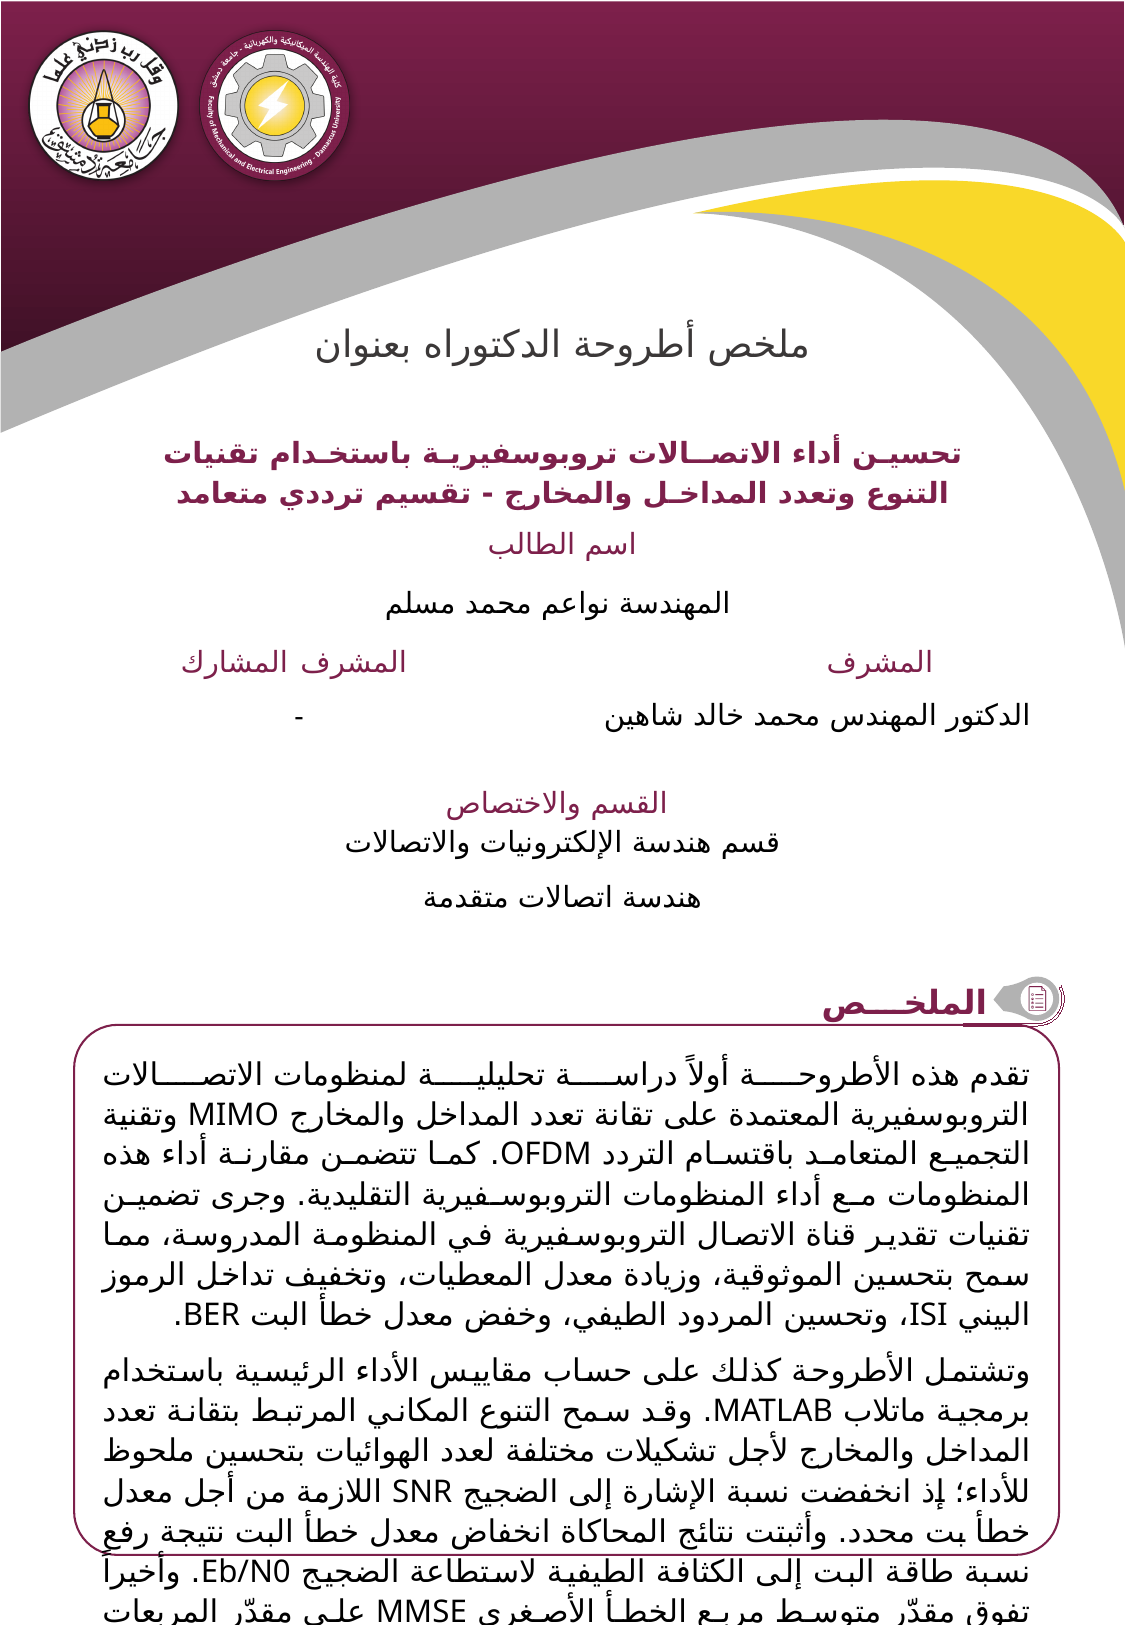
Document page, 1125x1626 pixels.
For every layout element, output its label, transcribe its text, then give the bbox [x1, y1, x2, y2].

list المهندسة نواعم محمد مسلم [113, 580, 1003, 618]
list تحسيـن أداء الاتصــالات تروبوسفيريـة باستخـدام تقنيات التنوع وتعدد المداخـل والمخارج - تقسيم ترددي متعامد [103, 411, 1022, 488]
picture [199, 30, 350, 181]
list - [136, 694, 463, 733]
list قسم هندسة الإلكترونيات والاتصالات [118, 820, 1007, 858]
list هندسة اتصالات متقدمة [118, 875, 1007, 913]
picture [1025, 986, 1049, 1011]
list تقدم هذه الأطروحة أولاً دراسة تحليلية لمنظومات الاتصالات التروبوسفيرية المعتمدة على تقانة تعدد المداخل والمخارج MIMO وتقنية التجميع المتعامد باقتسام التردد OFDM. كما تتضمن مقارنة أداء هذه المنظومات مع أداء المنظومات التروبوسفيرية التقليدية. وجرى تضمين تقنيات تقدير قناة الاتصال التروبوسفيرية في المنظومة المدروسة، مما سمح بتحسين الموثوقية، وزيادة معدل المعطيات، وتخفيف تداخل الرموز البيني ISI، وتحسين المردود الطيفي، وخفض معدل خطأ البت BER. وتشتمل الأطروحة كذلك على حساب مقاييس الأداء الرئيسية باستخدام برمجية ماتلاب MATLAB. وقد سمح التنوع المكاني المرتبط بتقانة تعدد المداخل والمخارج لأجل تشكيلات مختلفة لعدد الهوائيات بتحسين ملحوظ للأداء؛ إذ انخفضت نسبة الإشارة إلى الضجيج SNR اللازمة من أجل معدل خطأ بت محدد. وأثبتت نتائج المحاكاة انخفاض معدل خطأ البت نتيجة رفع نسبة طاقة البت إلى الكثافة الطيفية لاستطاعة الضجيج Eb/N0. وأخيراً تفوق مقدّر متوسط مربع الخطأ الأصغري MMSE على مقدّر المربعات الصغرى LS من حيث الأداء. [87, 1043, 1046, 1536]
picture [28, 30, 179, 181]
list الدكتور المهندس محمد خالد شاهين [577, 692, 1058, 729]
